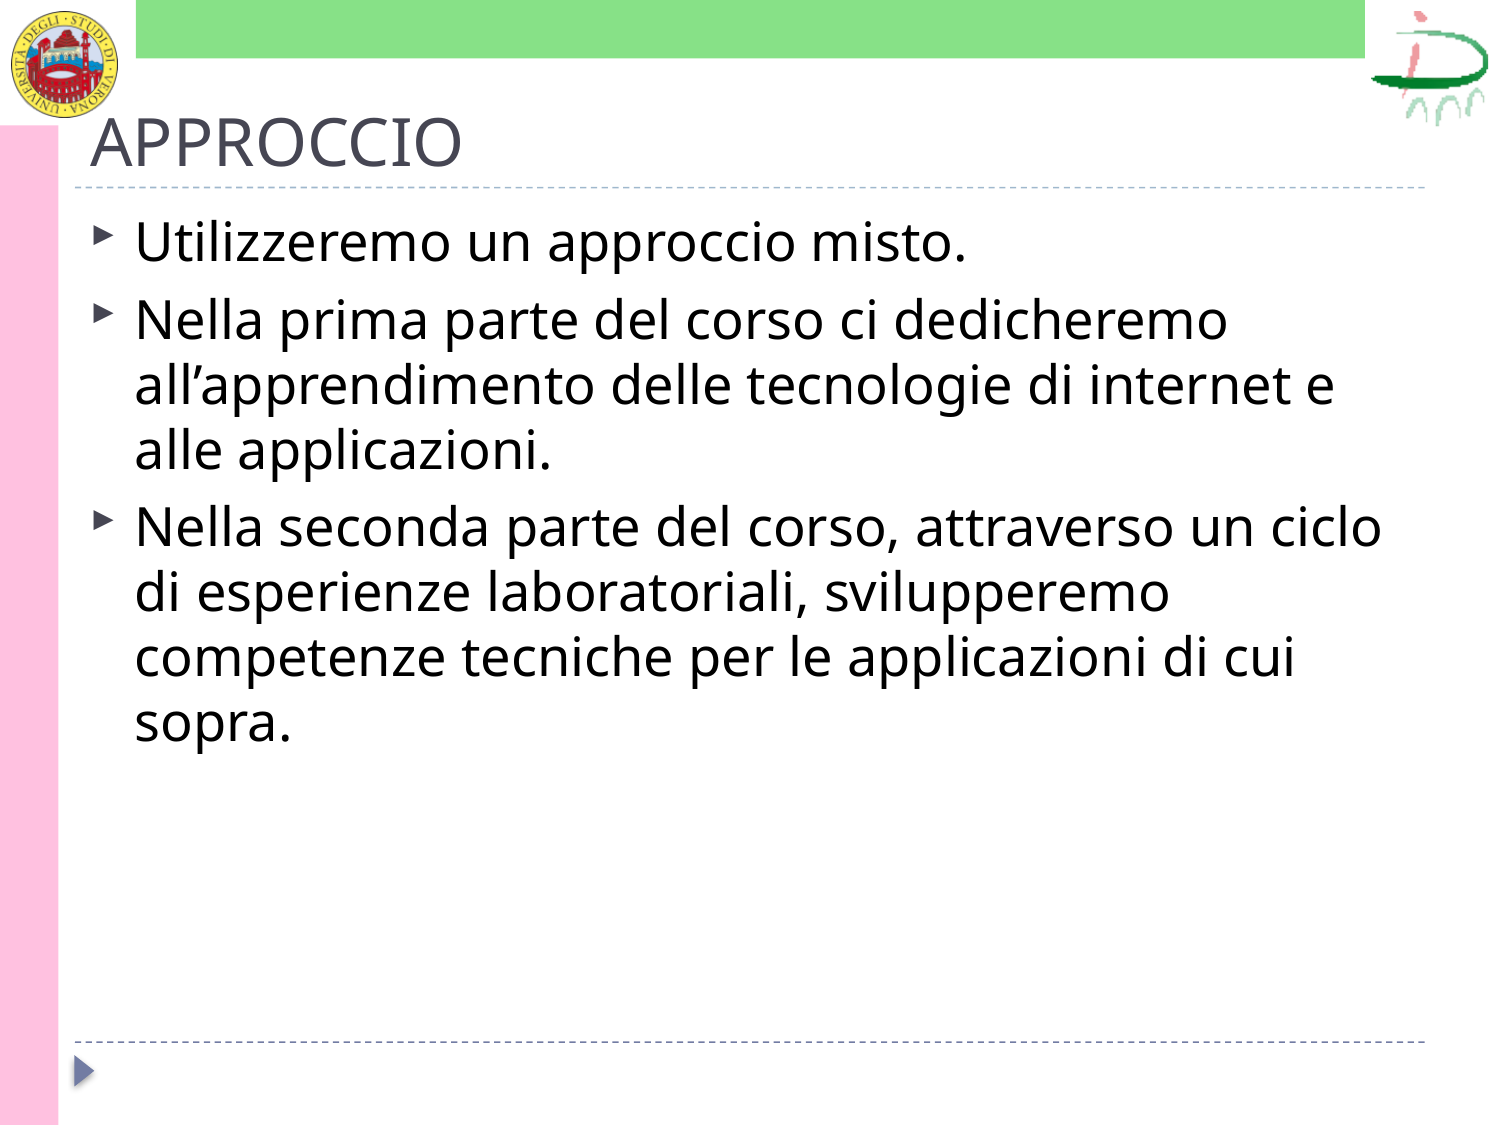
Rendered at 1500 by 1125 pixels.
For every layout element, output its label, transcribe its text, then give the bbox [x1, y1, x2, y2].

picture [11, 11, 118, 118]
list Utilizzeremo un approccio misto. Nella prima parte del corso ci dedicheremo all’apprendimento delle tecnologie di internet e alle applicazioni. Nella seconda parte del corso, attraverso un ciclo di esperienze laboratoriali, svilupperemo competenze tecniche per le applicazioni di cui sopra. [74, 199, 1426, 1011]
picture [1371, 11, 1489, 129]
title APPROCCIO [74, 81, 1426, 188]
